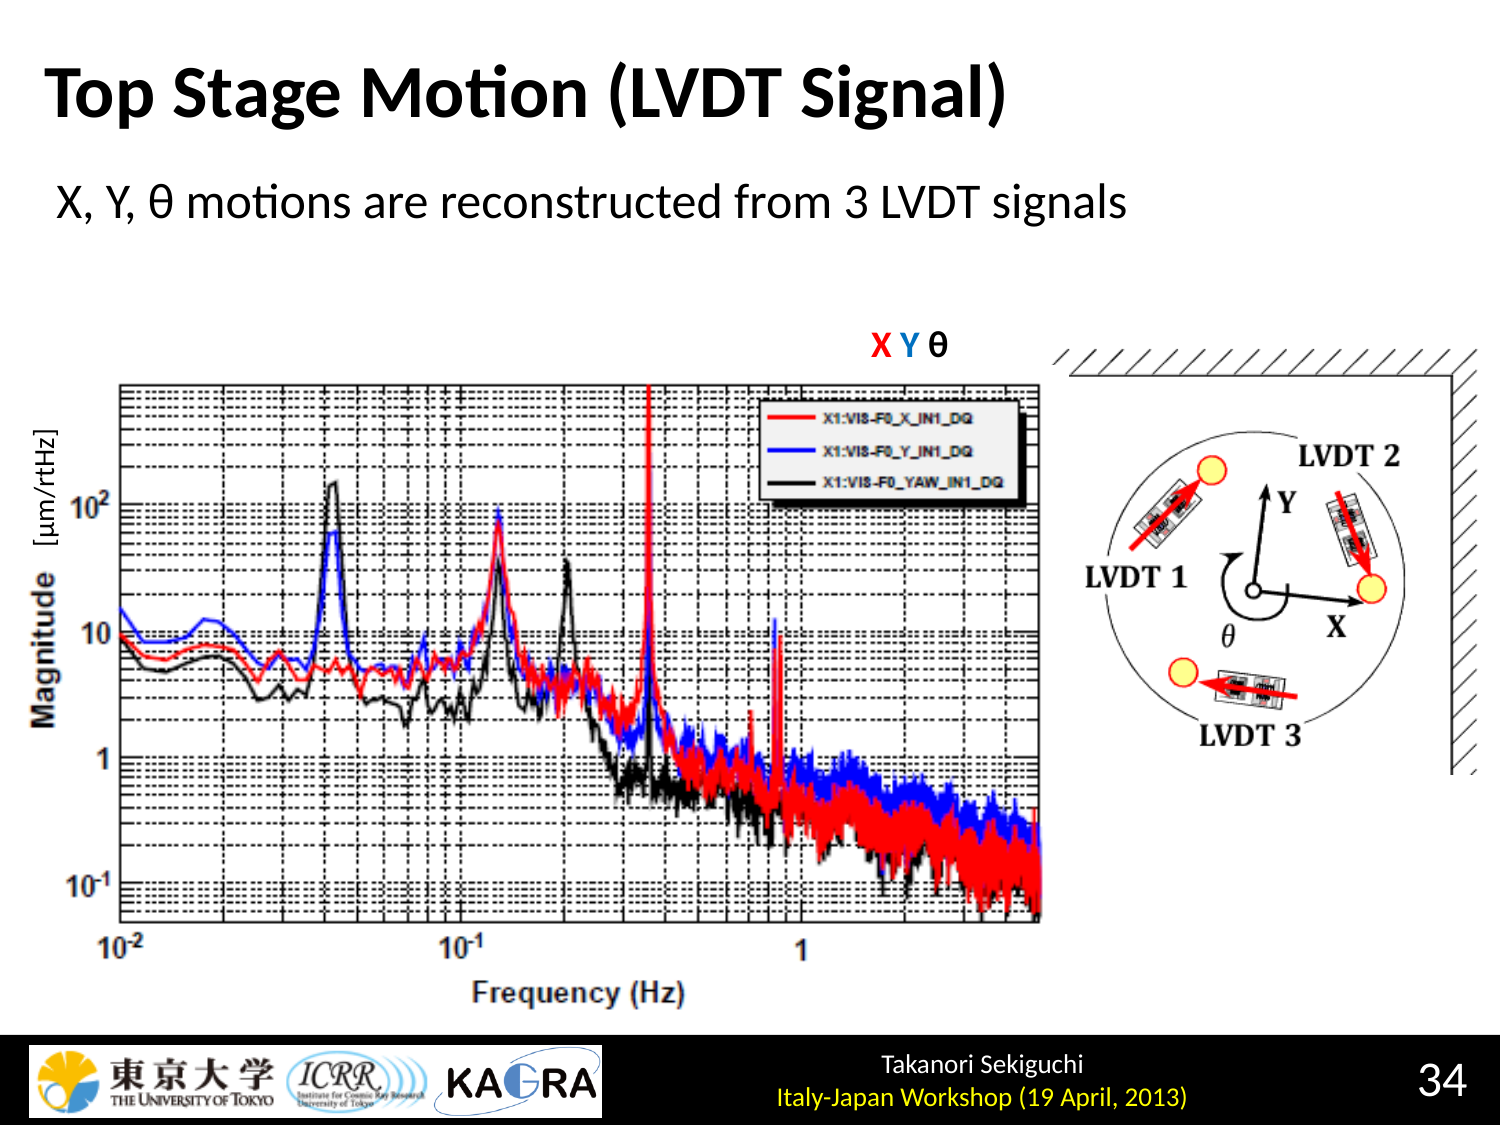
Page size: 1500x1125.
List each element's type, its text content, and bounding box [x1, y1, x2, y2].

picture [29, 1045, 602, 1118]
text_box X, Y, θ motions are reconstructed from 3 LVDT signals [41, 160, 1211, 301]
text_box X Y θ [856, 312, 1081, 364]
slide_number 34 [1352, 1046, 1483, 1107]
picture [1, 341, 1485, 1012]
title Top Stage Motion (LVDT Signal) [29, 30, 1459, 145]
